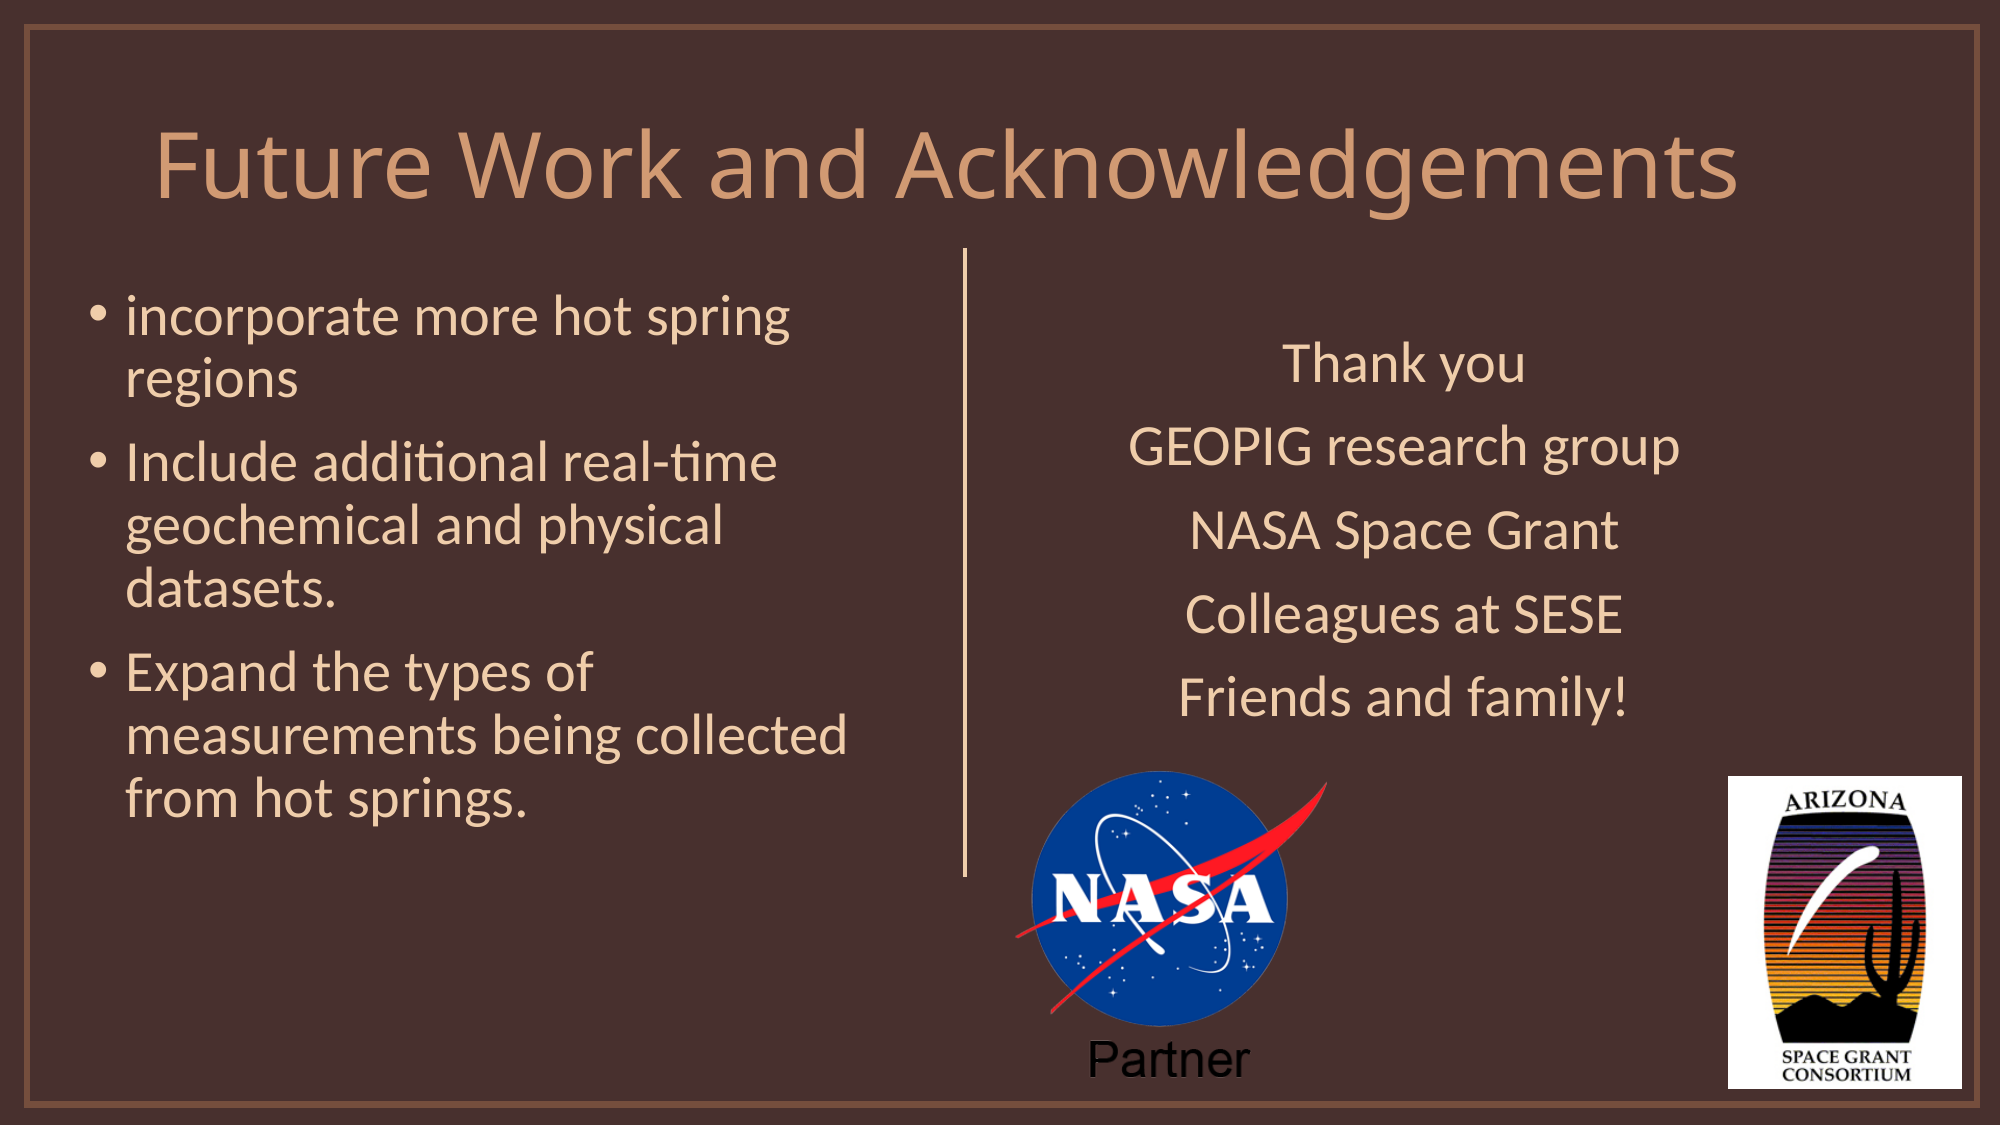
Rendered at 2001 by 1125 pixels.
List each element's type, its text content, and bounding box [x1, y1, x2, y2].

picture [1015, 769, 1327, 1098]
text_box Thank you GEOPIG research group NASA Space Grant Colleagues at SESE Friends and family! [1002, 324, 1808, 784]
text_box [26, 26, 1978, 1105]
picture [1728, 776, 1962, 1089]
